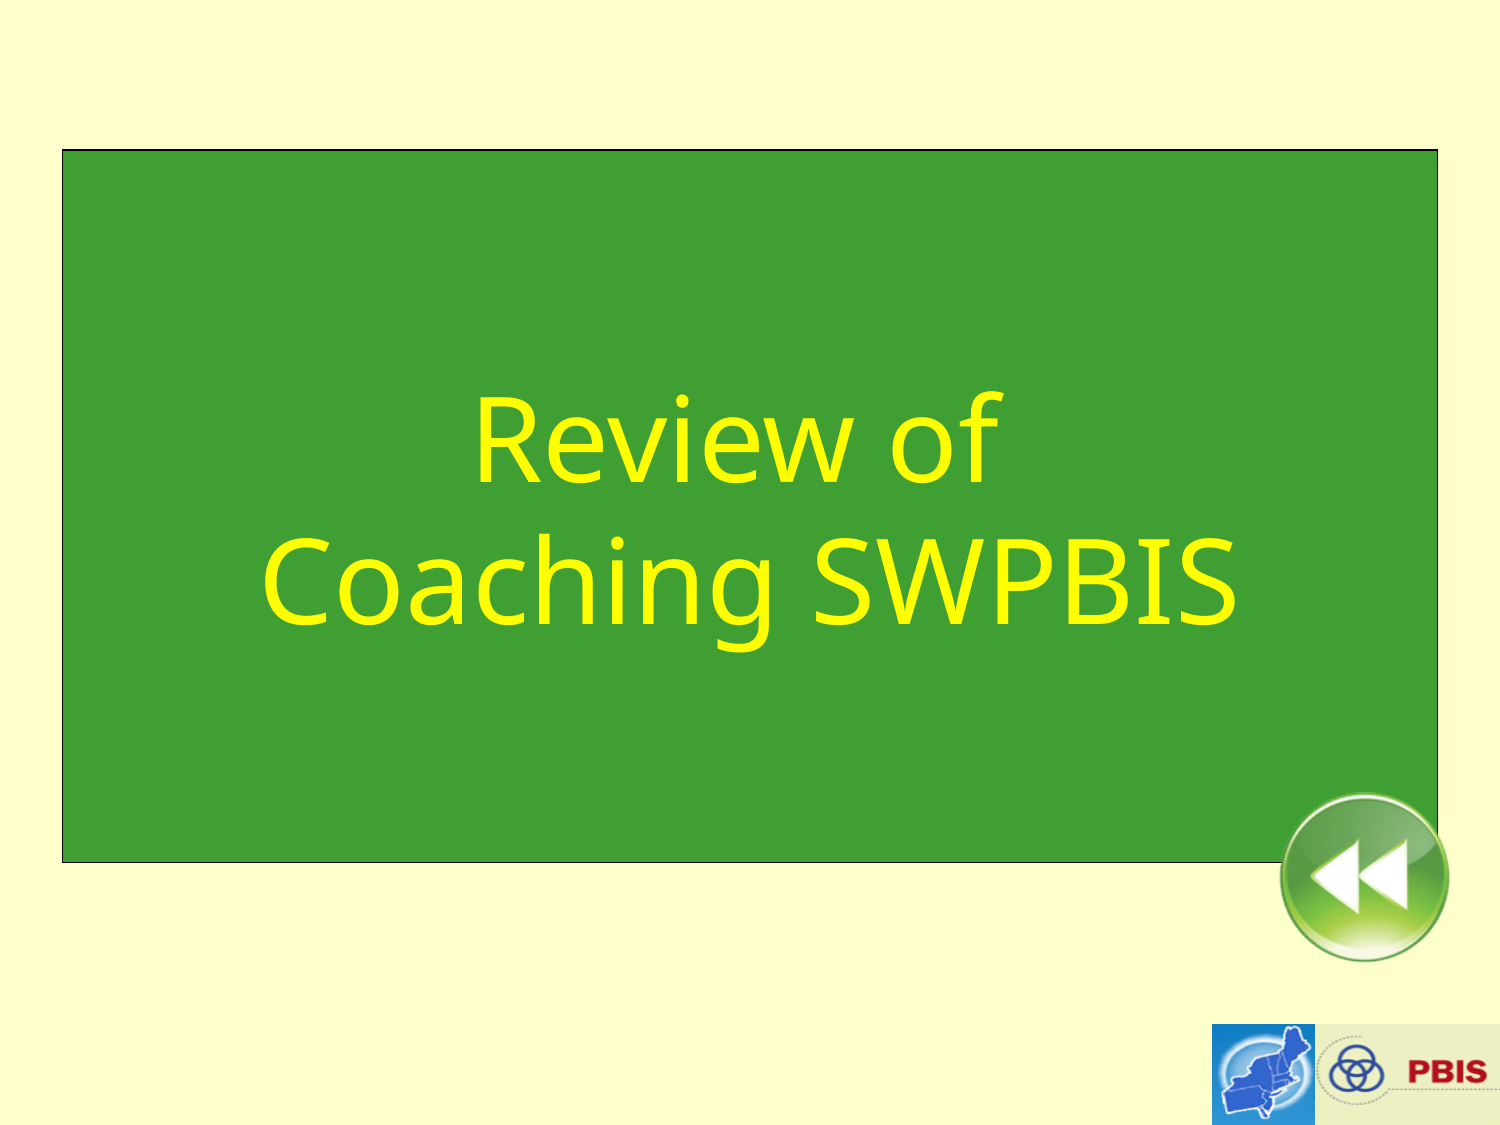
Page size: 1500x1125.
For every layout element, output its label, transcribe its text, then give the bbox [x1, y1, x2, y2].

picture [1212, 1024, 1500, 1125]
text_box Review of Coaching SWPBIS [62, 149, 1438, 863]
picture [1274, 787, 1455, 967]
